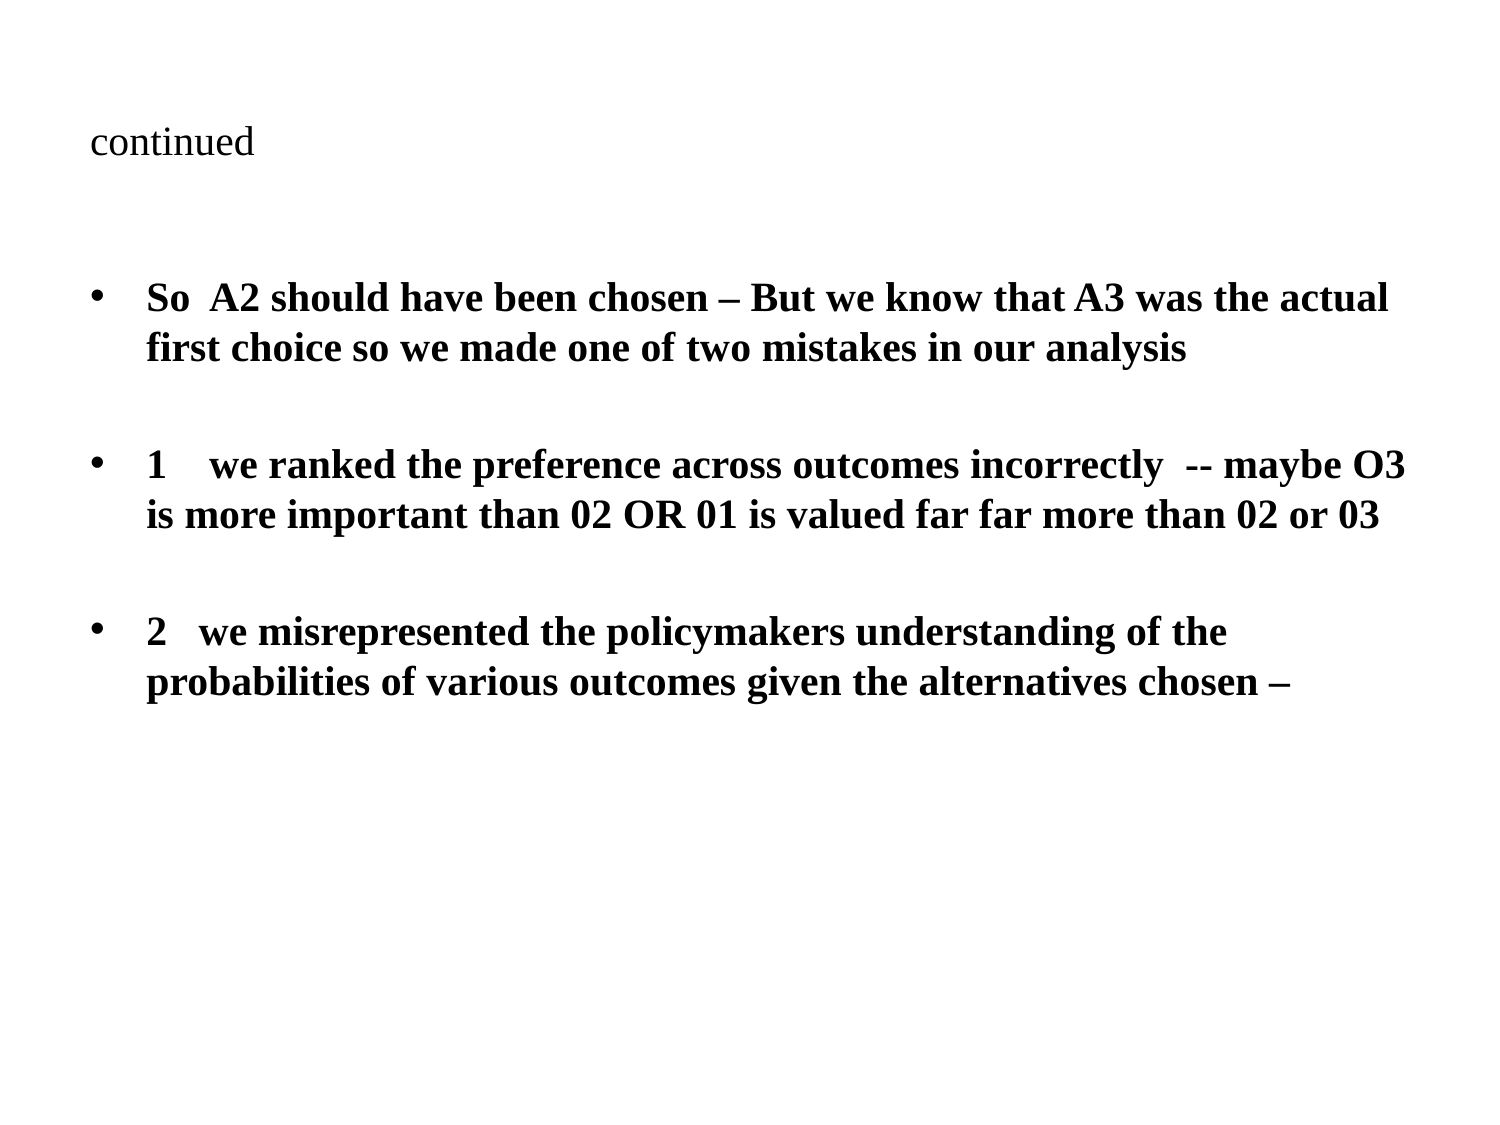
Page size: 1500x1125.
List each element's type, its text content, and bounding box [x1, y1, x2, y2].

title continued [74, 44, 1426, 233]
list So A2 should have been chosen – But we know that A3 was the actual first choice so we made one of two mistakes in our analysis 1 we ranked the preference across outcomes incorrectly -- maybe O3 is more important than 02 OR 01 is valued far far more than 02 or 03 2 we misrepresented the policymakers understanding of the probabilities of various outcomes given the alternatives chosen – [74, 262, 1426, 1006]
